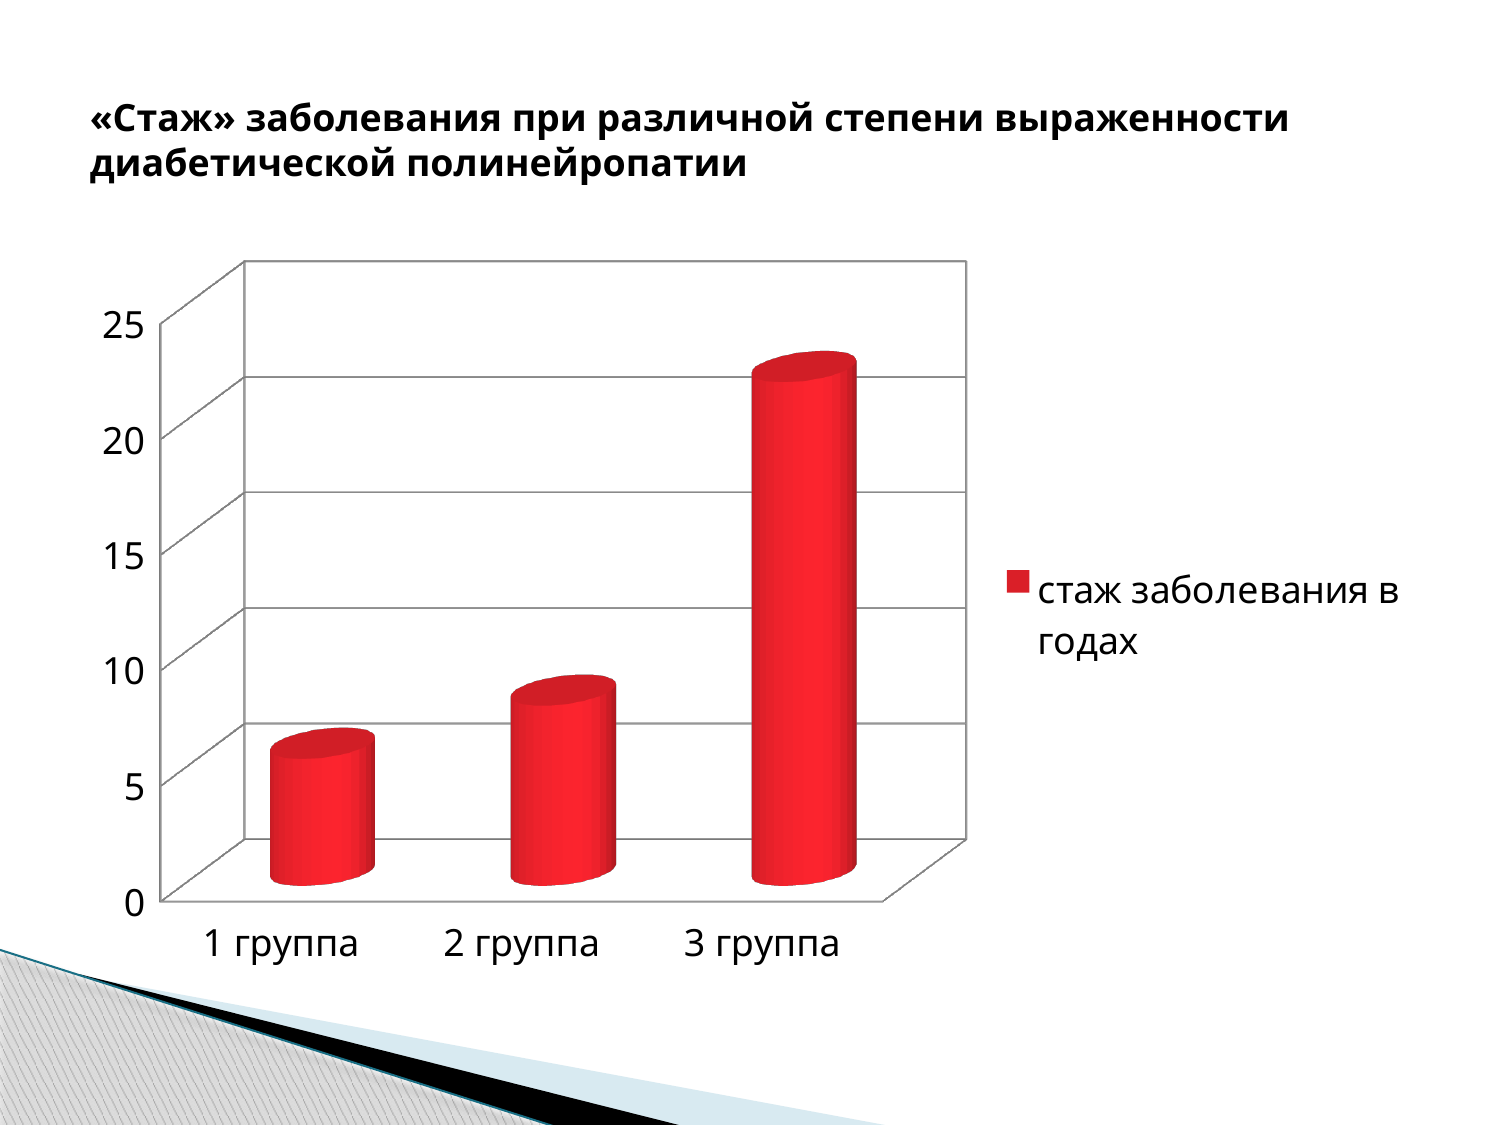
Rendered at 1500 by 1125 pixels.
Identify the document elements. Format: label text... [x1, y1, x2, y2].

chart [74, 242, 1426, 986]
title «Стаж» заболевания при различной степени выраженности диабетической полинейропатии [75, 45, 1425, 233]
